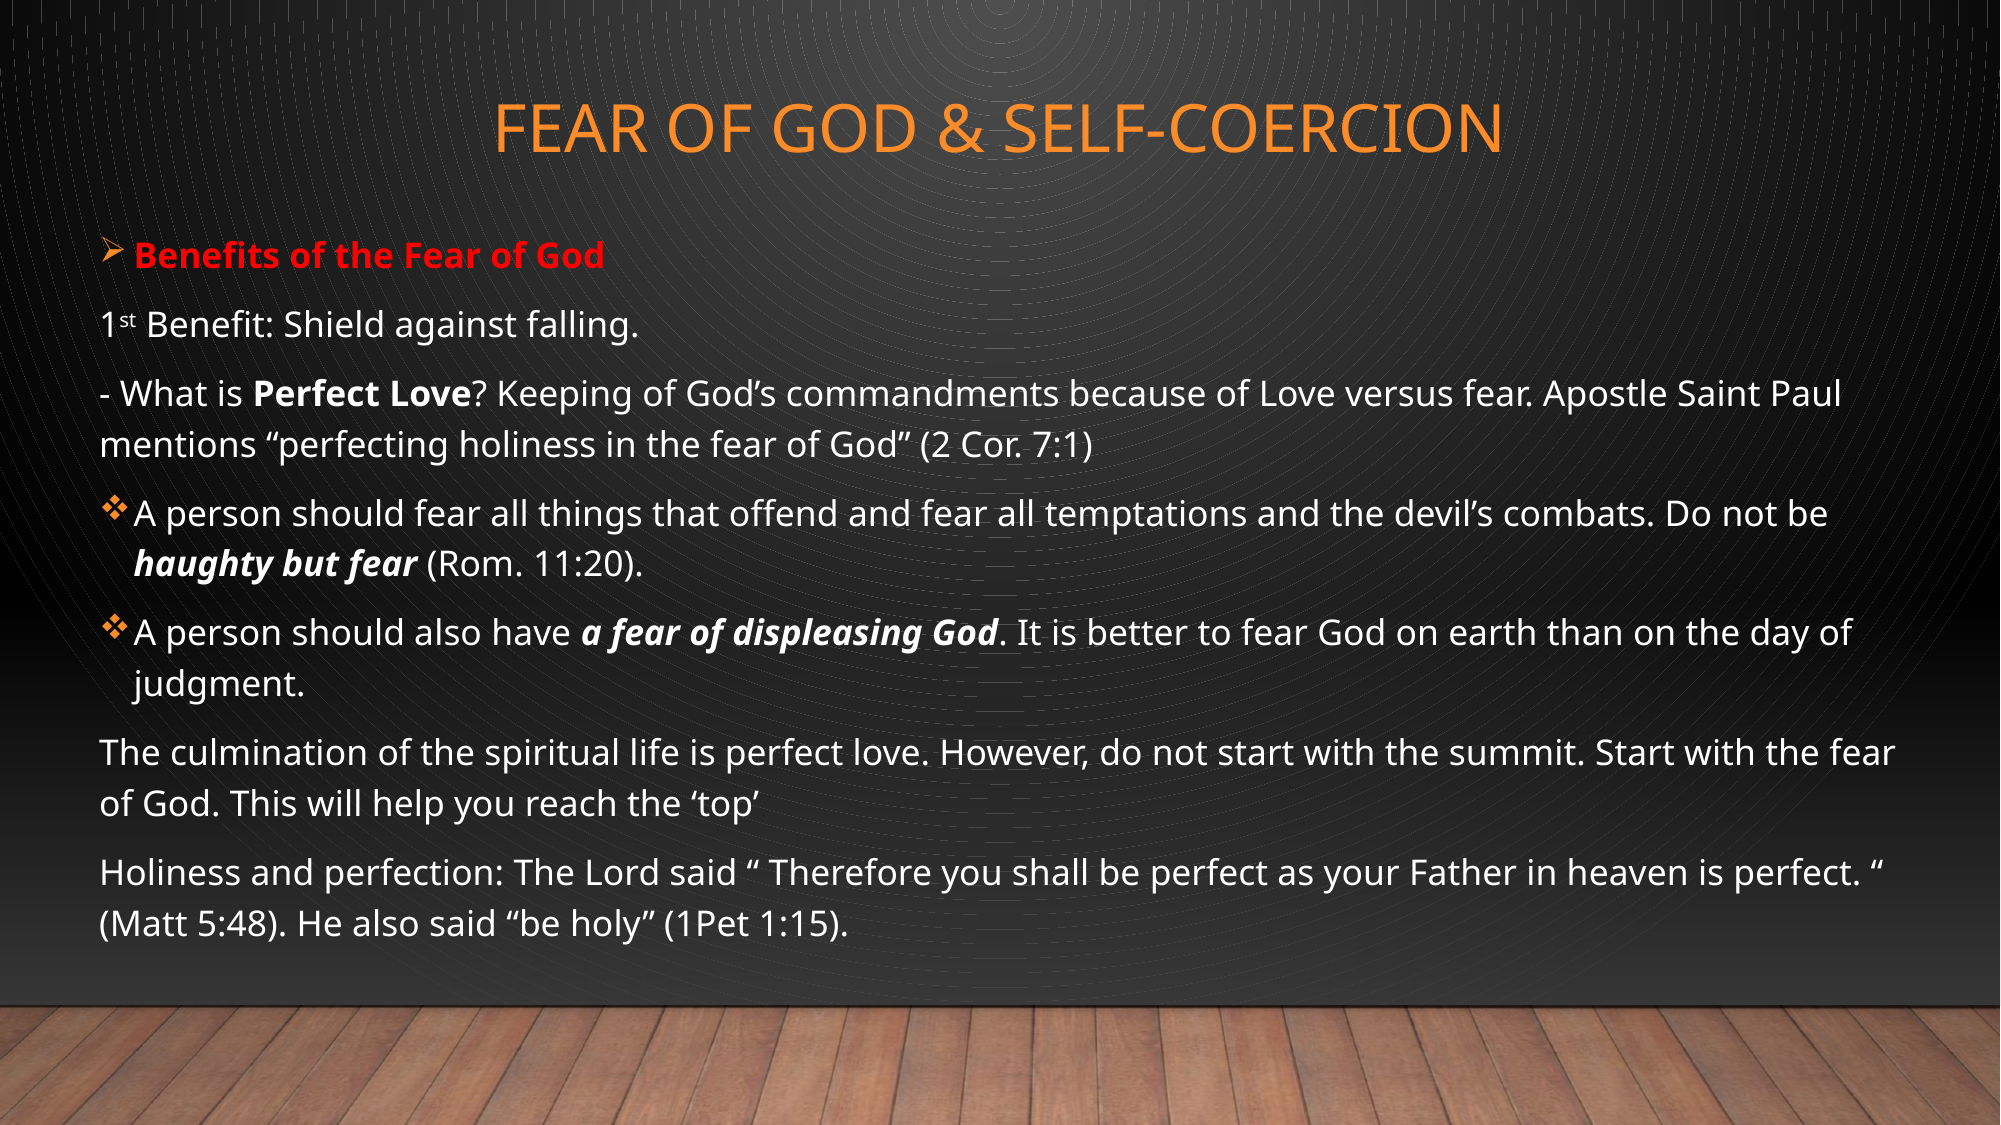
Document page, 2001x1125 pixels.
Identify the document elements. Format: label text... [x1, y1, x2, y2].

picture [0, 1005, 2000, 1125]
list Benefits of the Fear of God 1st Benefit: Shield against falling. - What is Perfect Love? Keeping of God’s commandments because of Love versus fear. Apostle Saint Paul mentions “perfecting holiness in the fear of God” (2 Cor. 7:1) A person should fear all things that offend and fear all temptations and the devil’s combats. Do not be haughty but fear (Rom. 11:20). A person should also have a fear of displeasing God. It is better to fear God on earth than on the day of judgment. The culmination of the spiritual life is perfect love. However, do not start with the summit. Start with the fear of God. This will help you reach the ‘top’ Holiness and perfection: The Lord said “ Therefore you shall be perfect as your Father in heaven is perfect. “ (Matt 5:48). He also said “be holy” (1Pet 1:15). [84, 217, 1914, 953]
title Fear of god & Self-Coercion [238, 45, 1763, 217]
